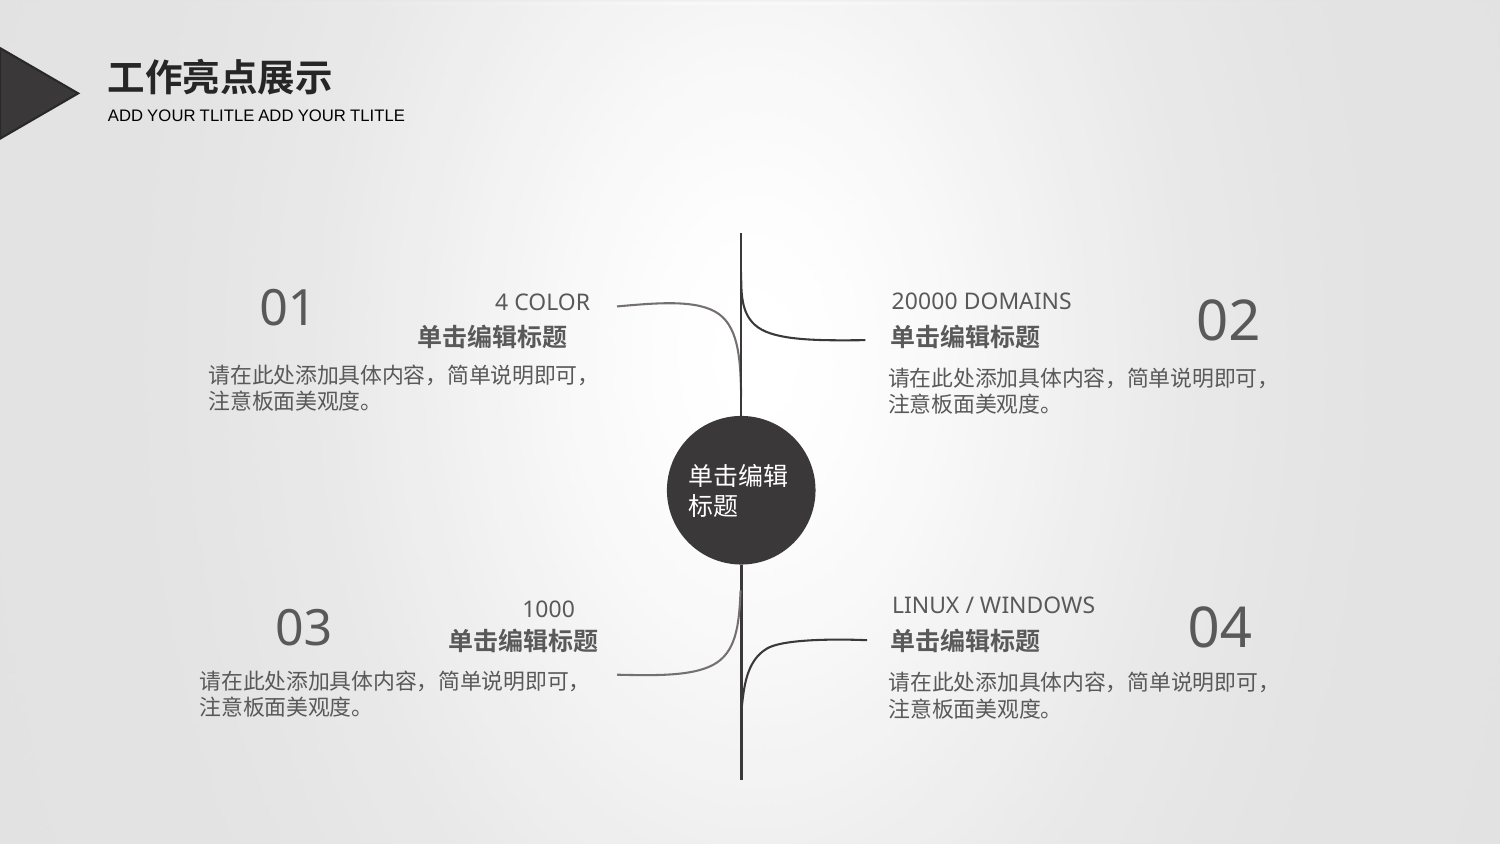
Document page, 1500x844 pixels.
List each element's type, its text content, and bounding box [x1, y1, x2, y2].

text_box 04 [1172, 583, 1285, 661]
text_box 请在此处添加具体内容，简单说明即可，注意板面美观度。 [873, 357, 1285, 425]
text_box 工作亮点展示 [96, 41, 535, 118]
text_box 请在此处添加具体内容，简单说明即可，注意板面美观度。 [873, 661, 1286, 729]
text_box 请在此处添加具体内容，简单说明即可，注意板面美观度。 [184, 660, 597, 728]
text_box [616, 302, 740, 396]
text_box 单击编辑标题 [402, 314, 583, 354]
text_box ADD YOUR TLITLE ADD YOUR TLITLE [96, 99, 446, 131]
text_box [742, 272, 866, 342]
text_box [616, 590, 741, 677]
text_box 03 [260, 587, 348, 663]
text_box 单击编辑标题 [665, 414, 817, 566]
text_box 02 [1180, 277, 1297, 360]
text_box [742, 638, 868, 714]
text_box [0, 46, 81, 140]
text_box 请在此处添加具体内容，简单说明即可，注意板面美观度。 [193, 354, 606, 422]
text_box 1000 [507, 587, 591, 618]
text_box 4 COLOR [427, 279, 606, 323]
text_box 单击编辑标题 [433, 618, 614, 664]
text_box 01 [244, 267, 353, 343]
text_box 单击编辑标题 [875, 617, 1056, 661]
text_box LINUX / WINDOWS [877, 583, 1166, 626]
text_box 20000 DOMAINS [876, 279, 1126, 322]
text_box 单击编辑标题 [875, 313, 1056, 357]
